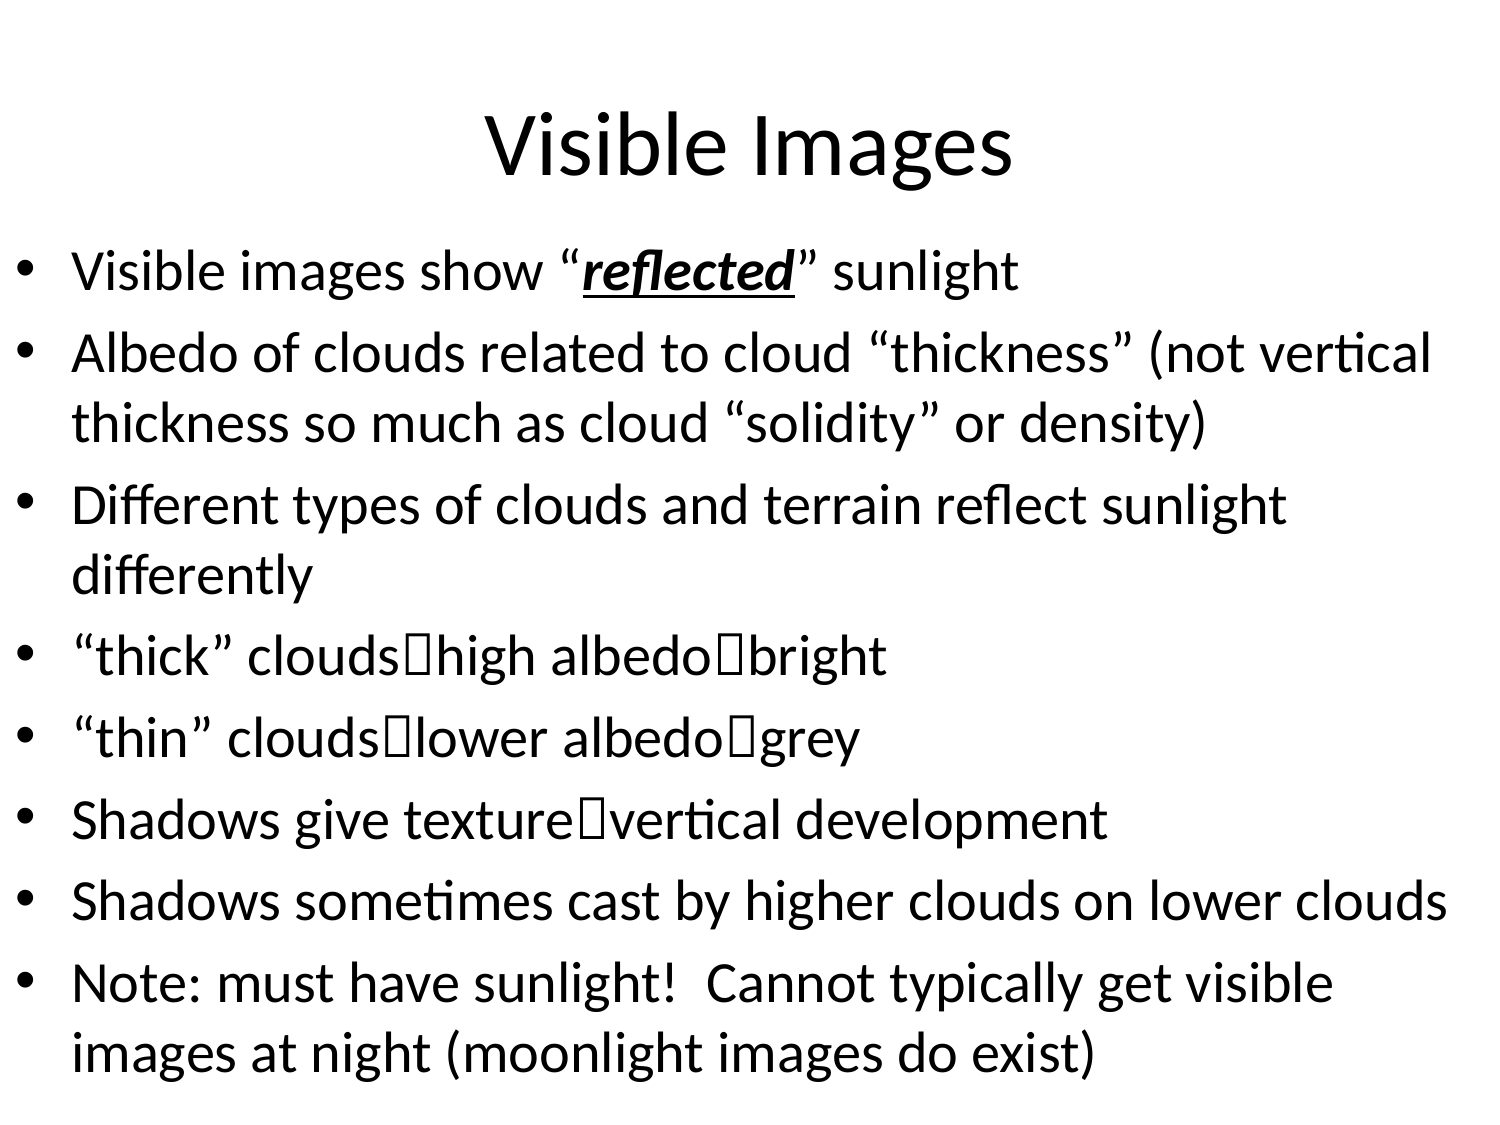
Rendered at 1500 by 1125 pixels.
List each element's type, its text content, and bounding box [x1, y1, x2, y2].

title Visible Images [75, 45, 1425, 224]
list Visible images show “reflected” sunlight Albedo of clouds related to cloud “thickness” (not vertical thickness so much as cloud “solidity” or density) Different types of clouds and terrain reflect sunlight differently “thick” cloudshigh albedobright “thin” cloudslower albedogrey Shadows give texturevertical development Shadows sometimes cast by higher clouds on lower clouds Note: must have sunlight! Cannot typically get visible images at night (moonlight images do exist) [0, 224, 1500, 968]
